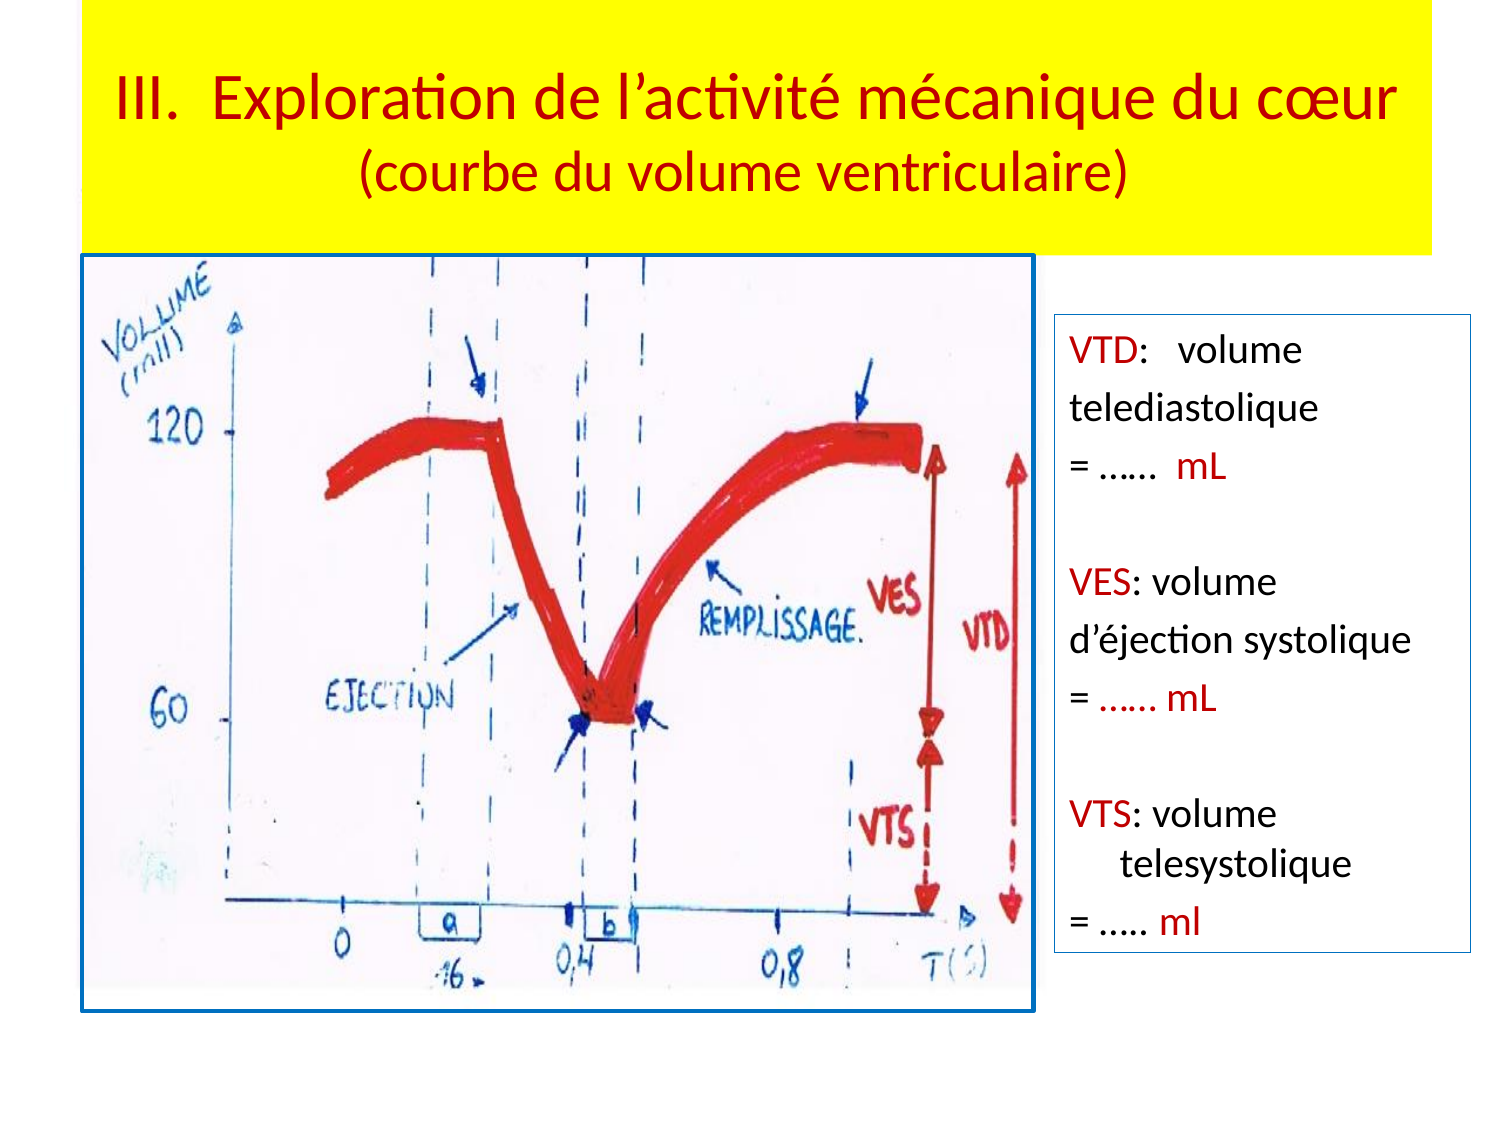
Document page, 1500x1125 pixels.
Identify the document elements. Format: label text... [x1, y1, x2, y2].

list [64, 0, 1062, 1012]
title III. Exploration de l’activité mécanique du cœur (courbe du volume ventriculaire) [1069, 0, 1432, 256]
text_box VTD: volume telediastolique = …… mL VES: volume d’éjection systolique = …… mL VTS: volume telesystolique = ….. ml [1069, 314, 1471, 953]
